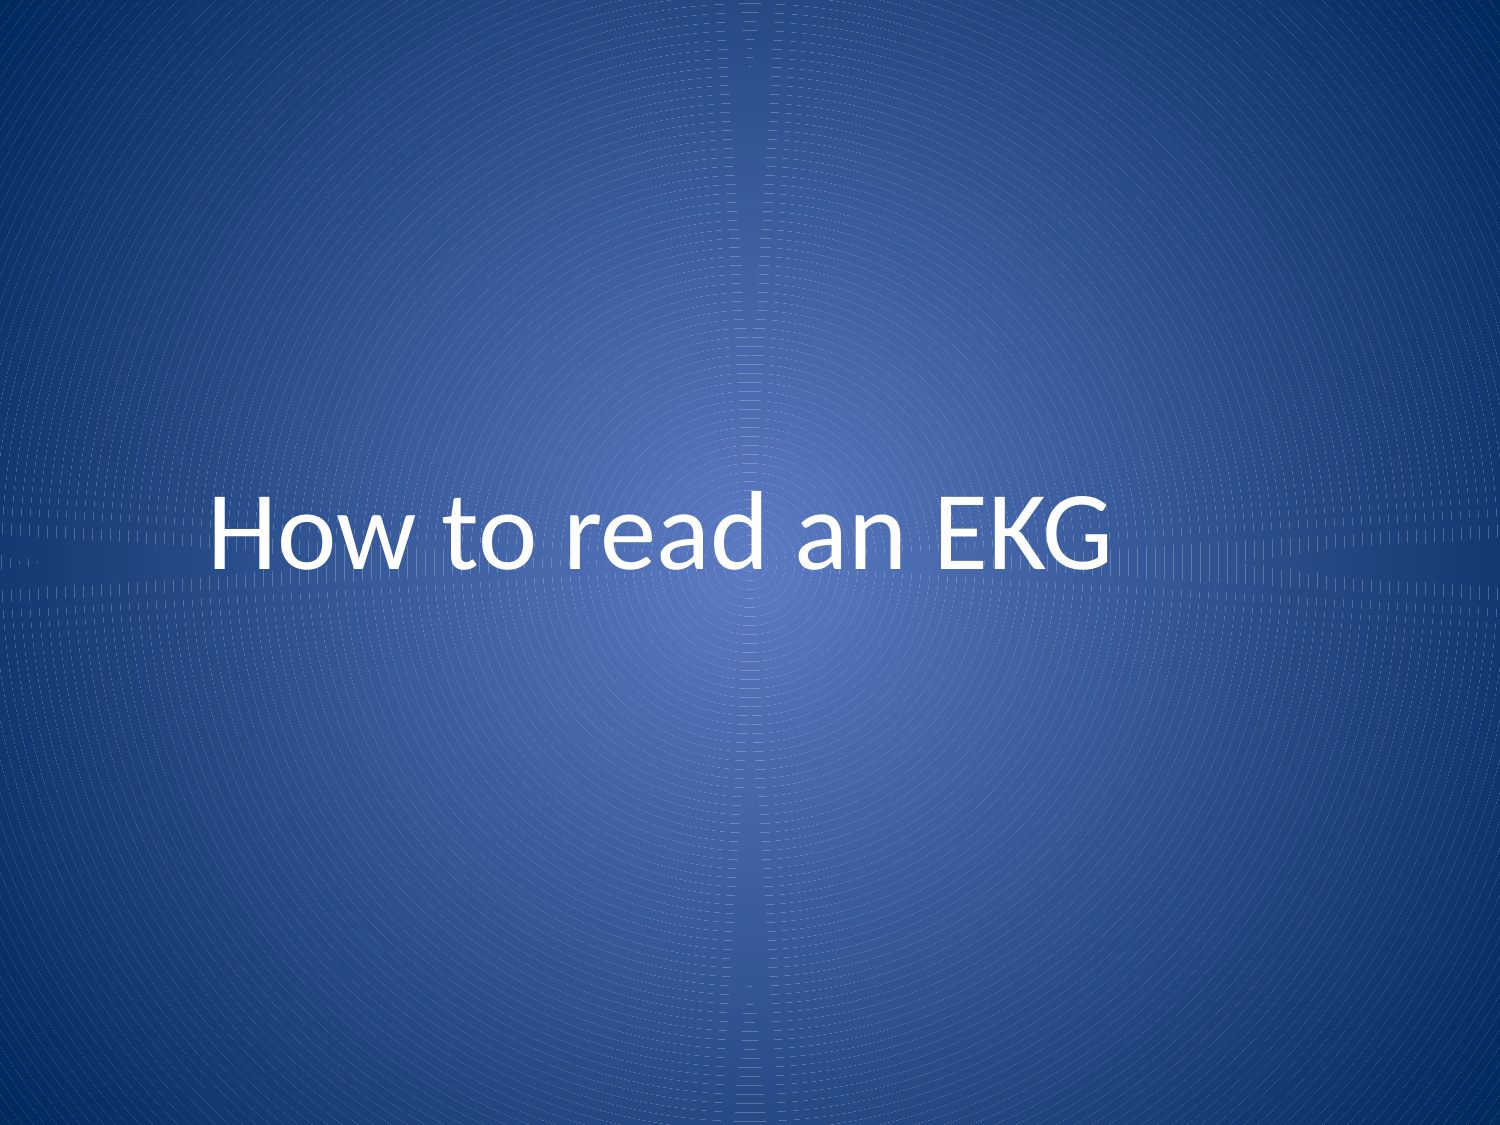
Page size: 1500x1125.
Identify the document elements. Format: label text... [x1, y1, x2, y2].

text_box How to read an EKG [192, 449, 1130, 600]
